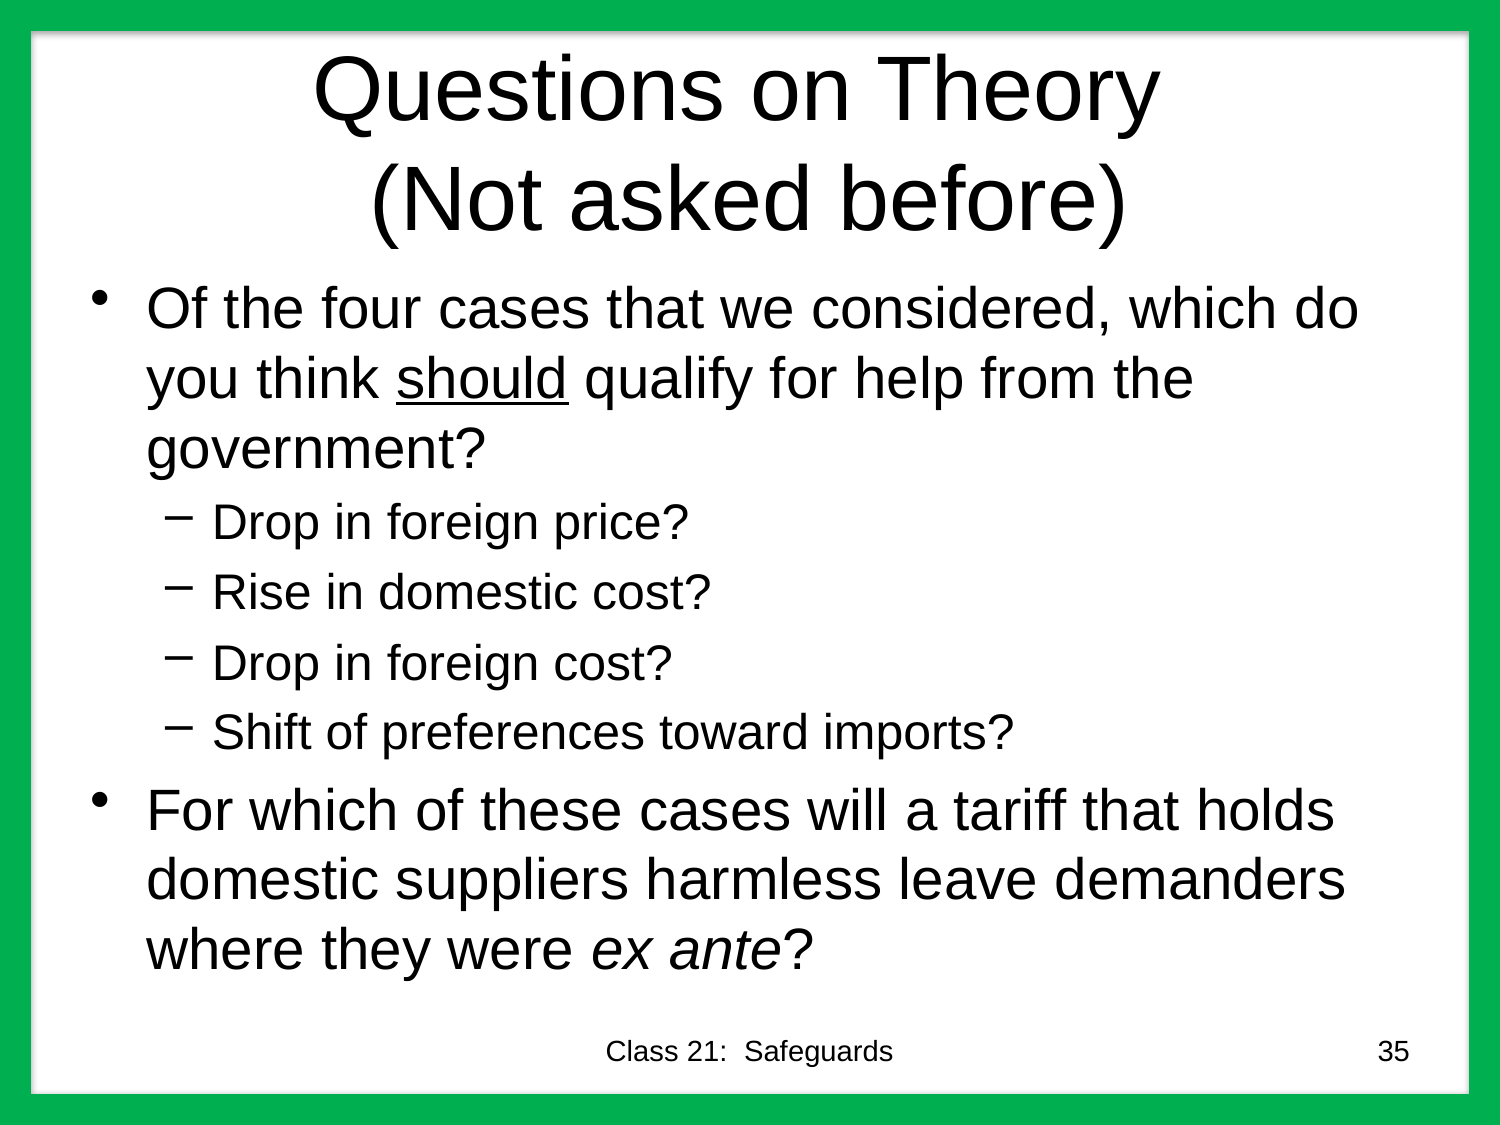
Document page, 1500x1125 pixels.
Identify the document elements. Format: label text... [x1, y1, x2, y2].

slide_number 35 [1074, 1024, 1426, 1103]
footer Class 21: Safeguards [512, 1024, 988, 1103]
text_box [0, 0, 1500, 1125]
